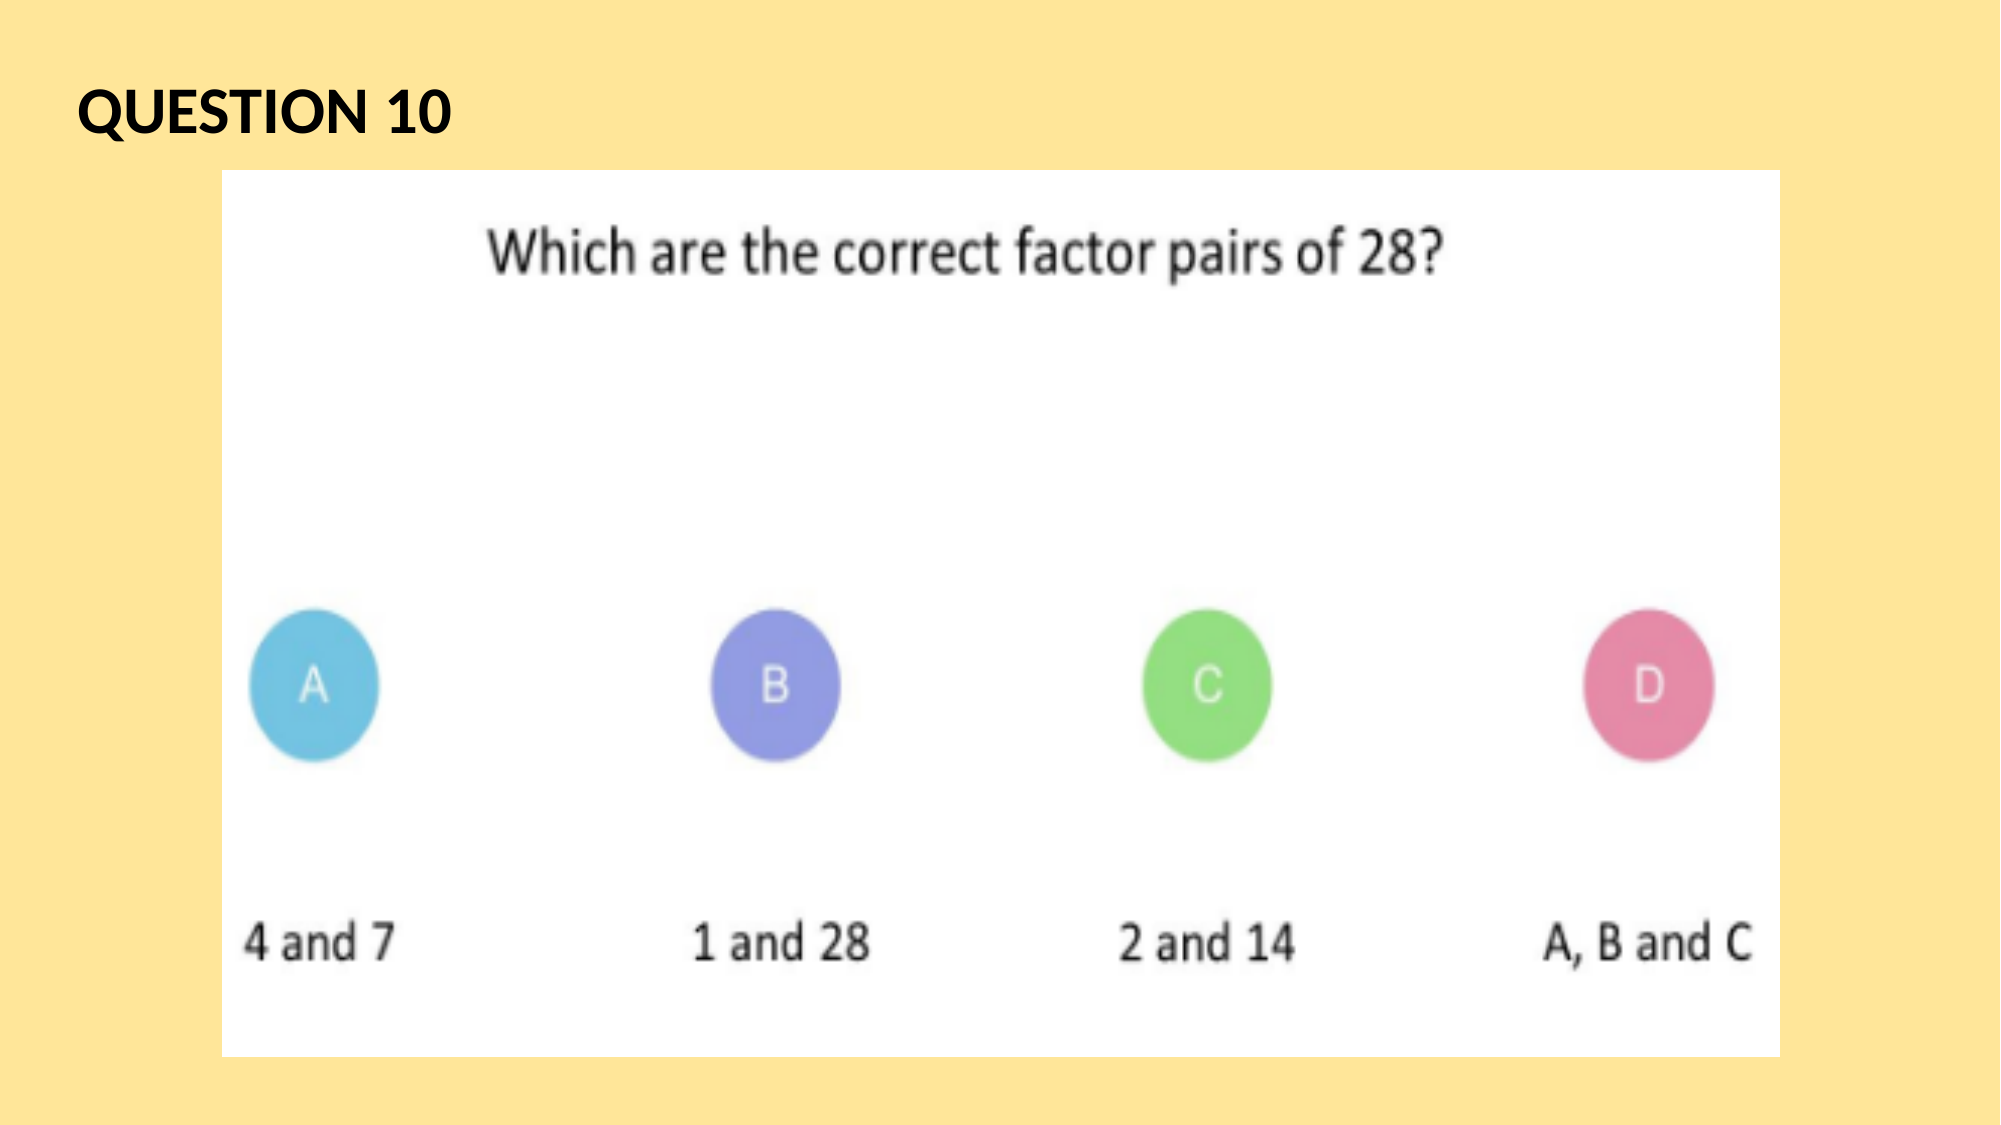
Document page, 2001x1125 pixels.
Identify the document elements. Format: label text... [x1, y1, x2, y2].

text_box QUESTION 10 [62, 59, 809, 155]
picture [222, 170, 1780, 1057]
